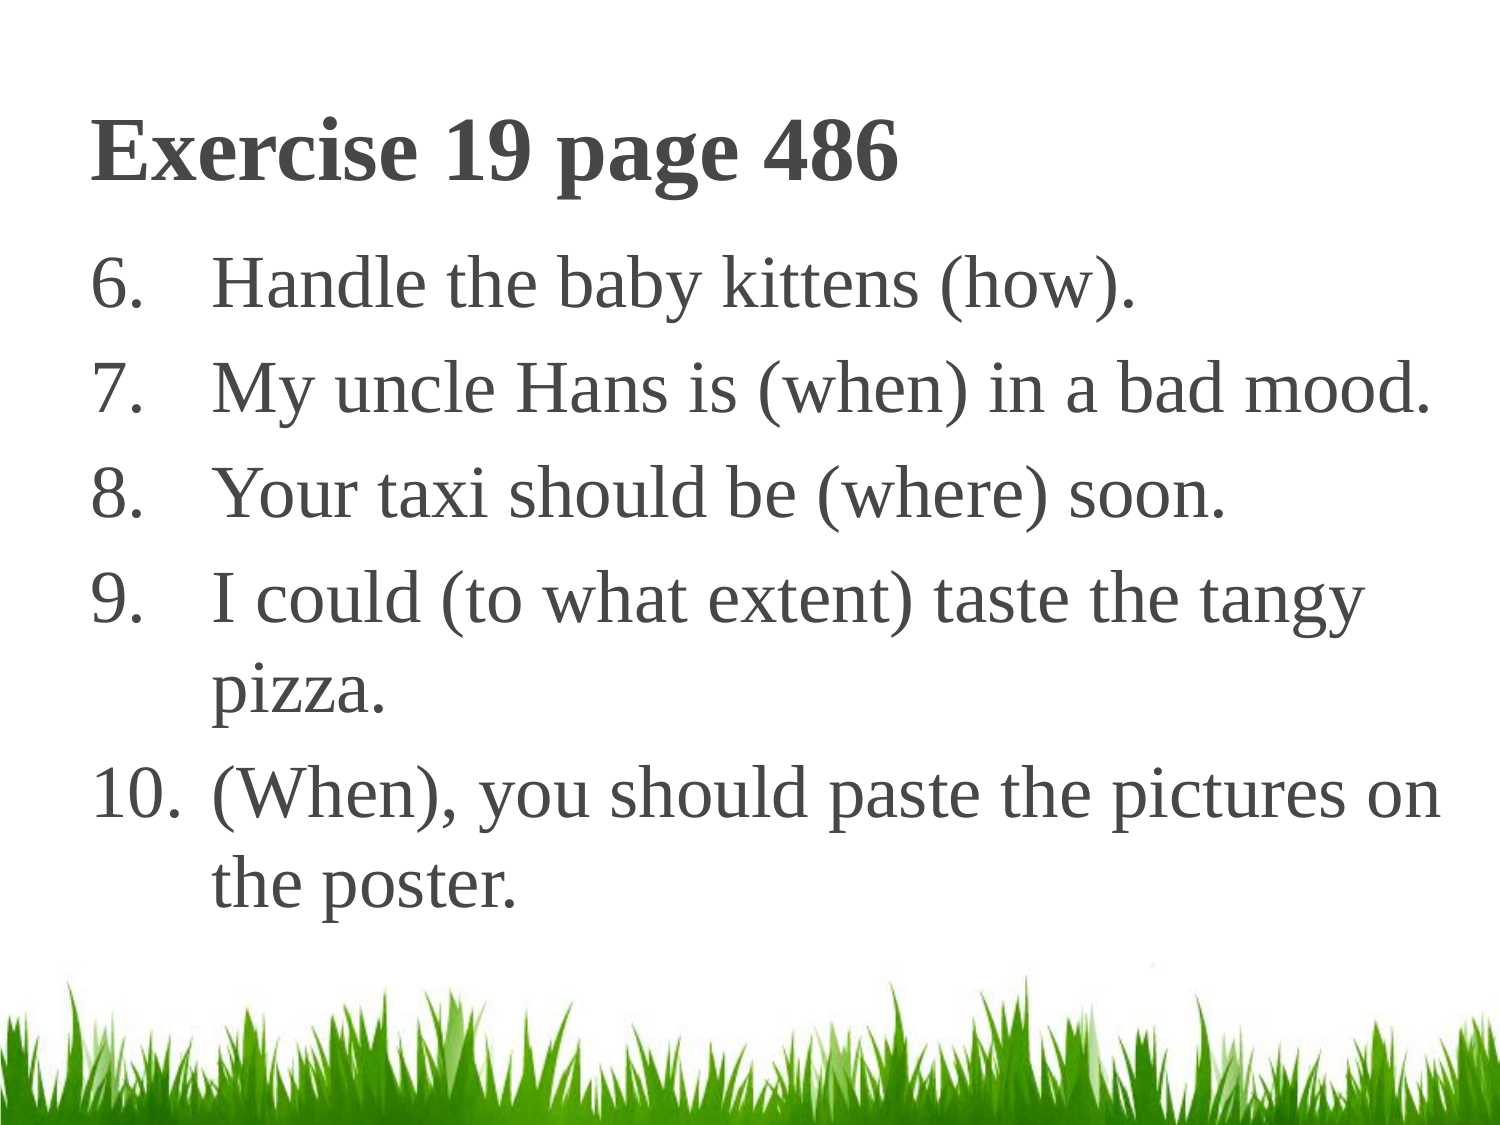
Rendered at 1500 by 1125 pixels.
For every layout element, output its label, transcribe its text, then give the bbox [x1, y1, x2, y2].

picture [0, 962, 1500, 1125]
title Exercise 19 page 486 [75, 87, 1454, 200]
list Handle the baby kittens (how). My uncle Hans is (when) in a bad mood. Your taxi should be (where) soon. I could (to what extent) taste the tangy pizza. (When), you should paste the pictures on the poster. [75, 224, 1463, 1005]
